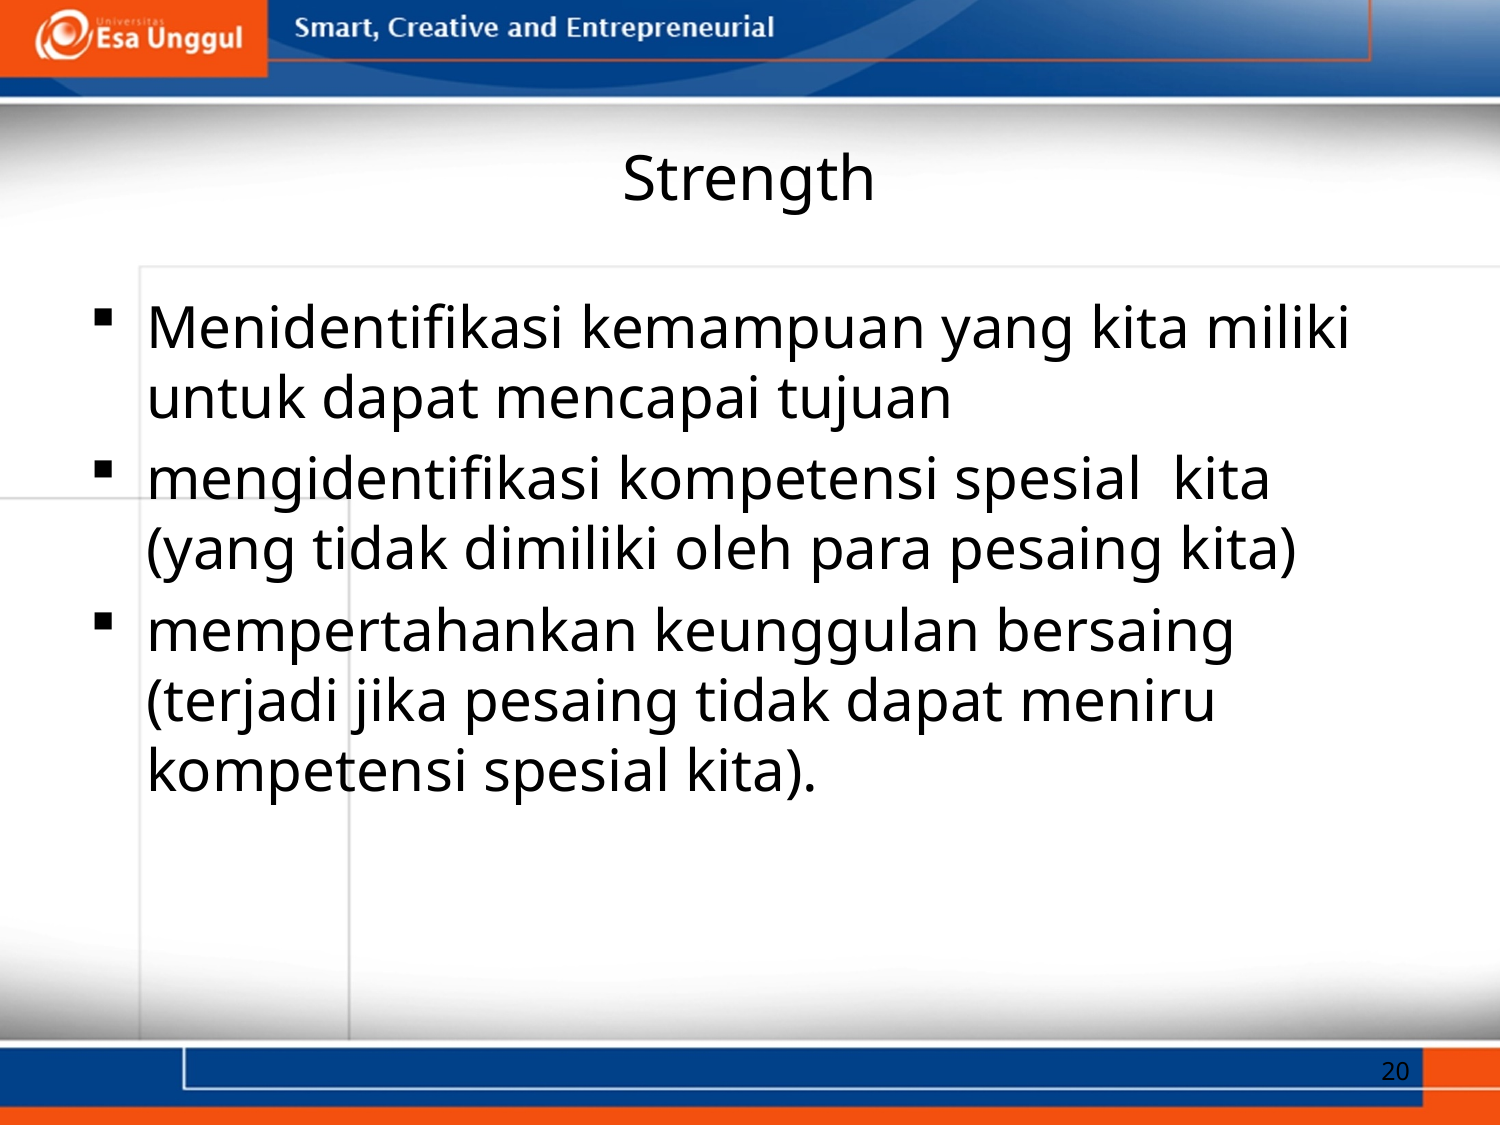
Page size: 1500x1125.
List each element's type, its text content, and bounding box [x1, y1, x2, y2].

text_box [1074, 1037, 1388, 1113]
slide_number 20 [1388, 1042, 1425, 1103]
title Strength [75, 99, 1425, 250]
picture [0, 0, 1500, 1125]
list Menidentifikasi kemampuan yang kita miliki untuk dapat mencapai tujuan mengidentifikasi kompetensi spesial kita (yang tidak dimiliki oleh para pesaing kita) mempertahankan keunggulan bersaing (terjadi jika pesaing tidak dapat meniru kompetensi spesial kita). [75, 282, 1425, 1025]
text_box [512, 1037, 988, 1113]
